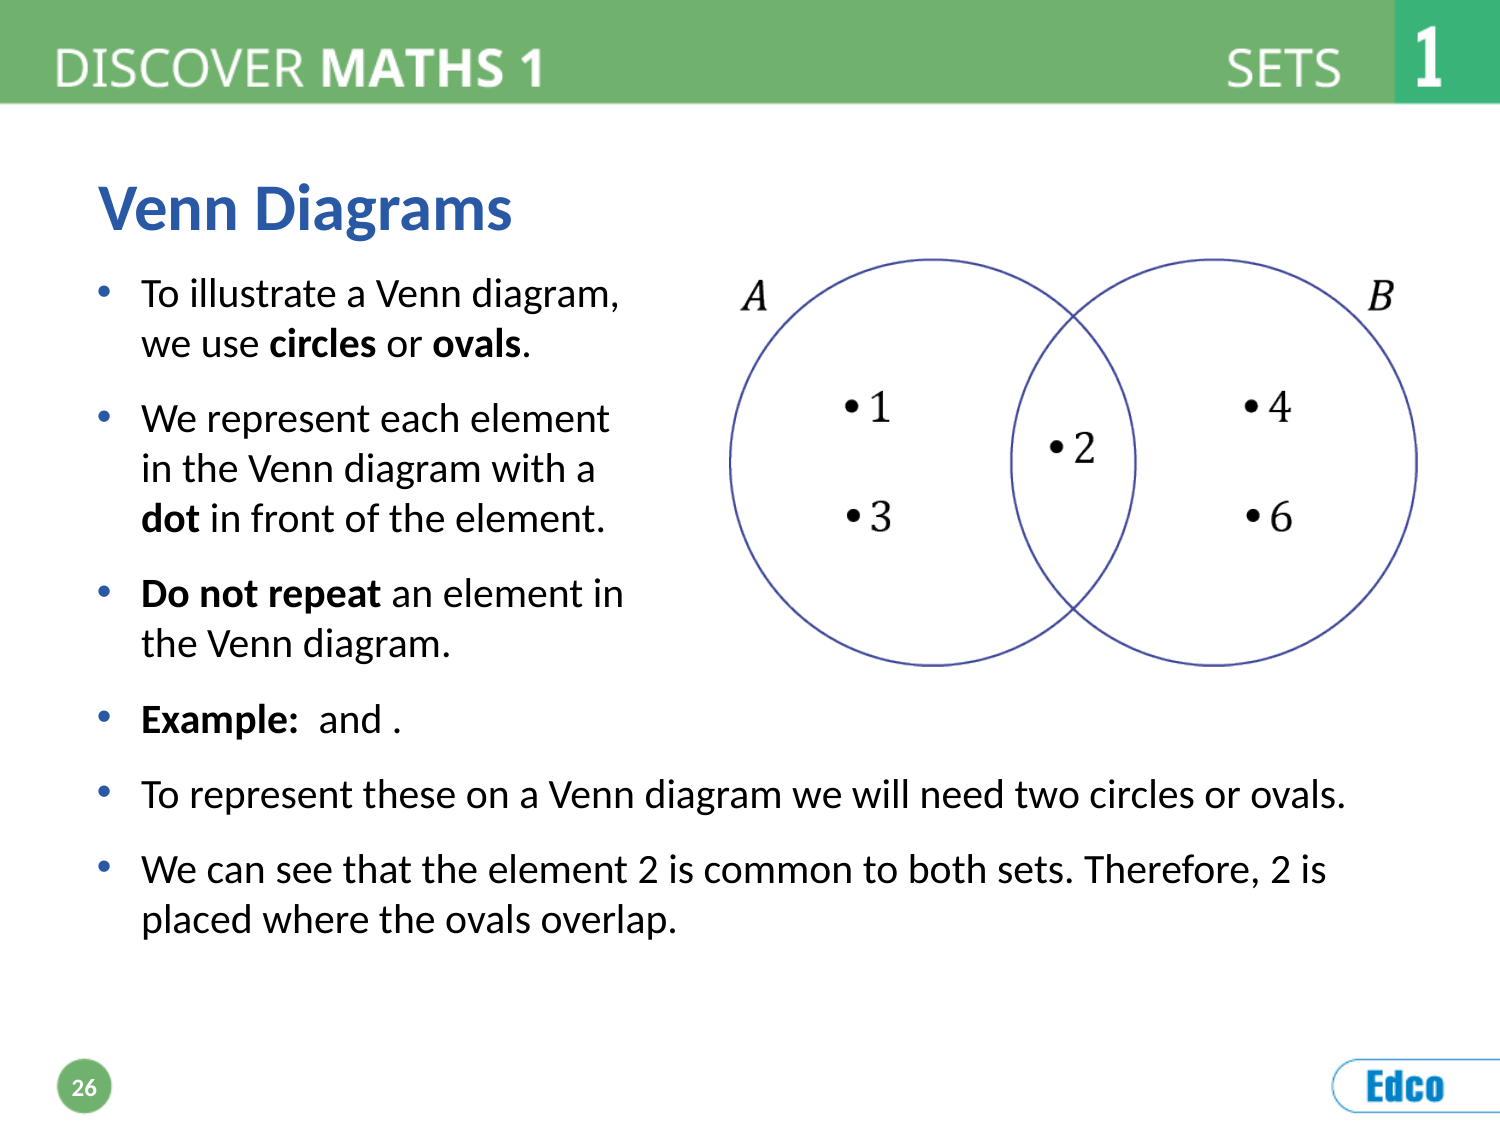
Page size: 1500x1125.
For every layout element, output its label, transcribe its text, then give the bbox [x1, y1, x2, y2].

text_box To illustrate a Venn diagram, we use circles or ovals. We represent each element in the Venn diagram with a dot in front of the element. Do not repeat an element in the Venn diagram. [82, 258, 651, 697]
text_box Venn Diagrams [83, 155, 529, 251]
picture [0, 0, 1500, 1125]
slide_number 26 [51, 1056, 118, 1117]
